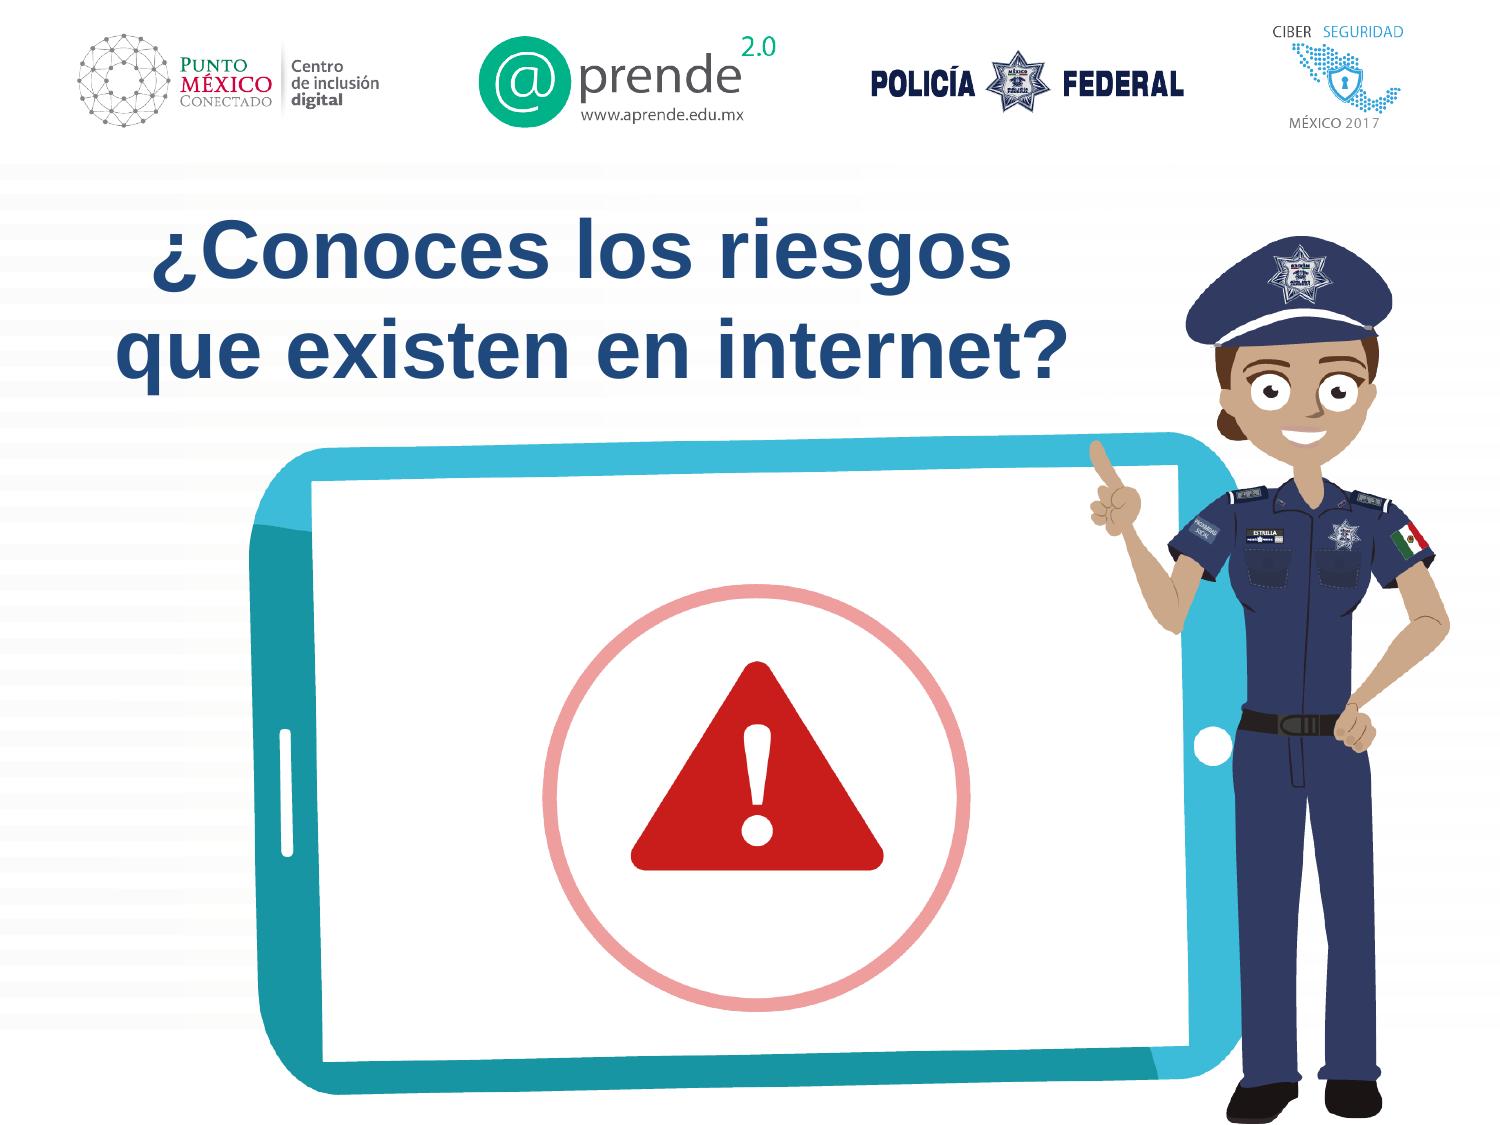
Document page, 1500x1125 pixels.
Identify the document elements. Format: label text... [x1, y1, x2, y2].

picture [50, 8, 1425, 150]
text_box ¿Conoces los riesgos que existen en internet? [0, 187, 1188, 403]
picture [249, 236, 1451, 1124]
